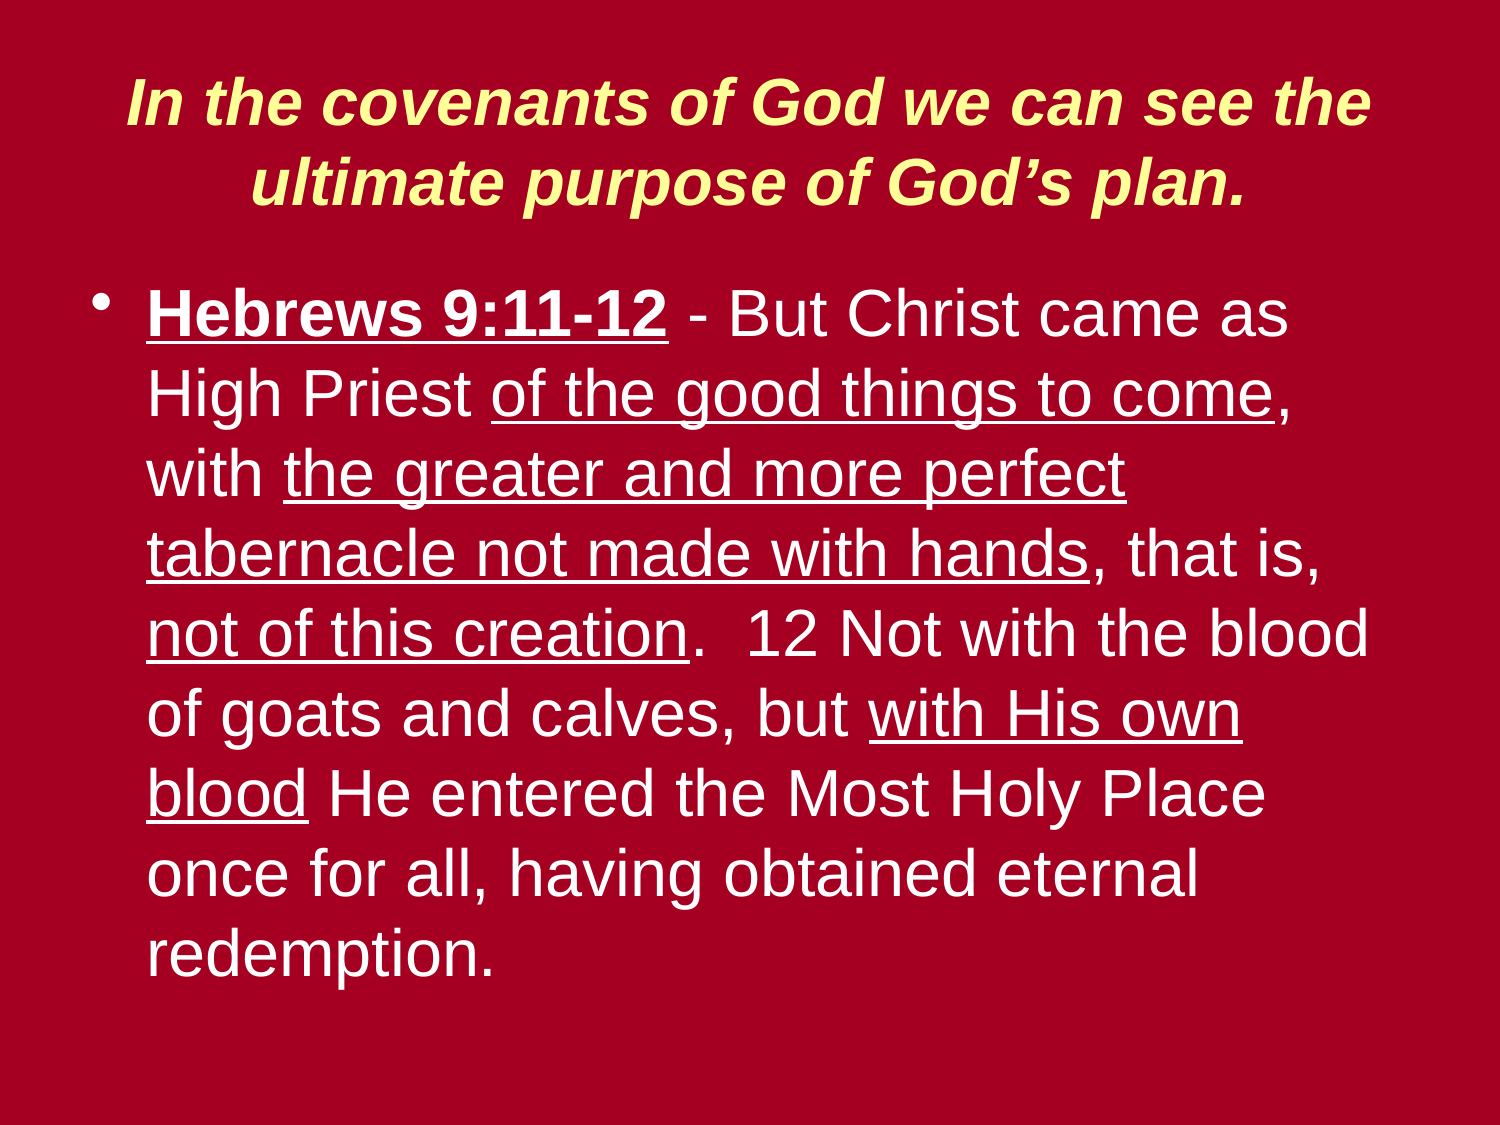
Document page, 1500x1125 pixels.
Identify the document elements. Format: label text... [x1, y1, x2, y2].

list Hebrews 9:11-12 - But Christ came as High Priest of the good things to come, with the greater and more perfect tabernacle not made with hands, that is, not of this creation. 12 Not with the blood of goats and calves, but with His own blood He entered the Most Holy Place once for all, having obtained eternal redemption. [75, 262, 1425, 1005]
title In the covenants of God we can see the ultimate purpose of God’s plan. [75, 45, 1425, 233]
